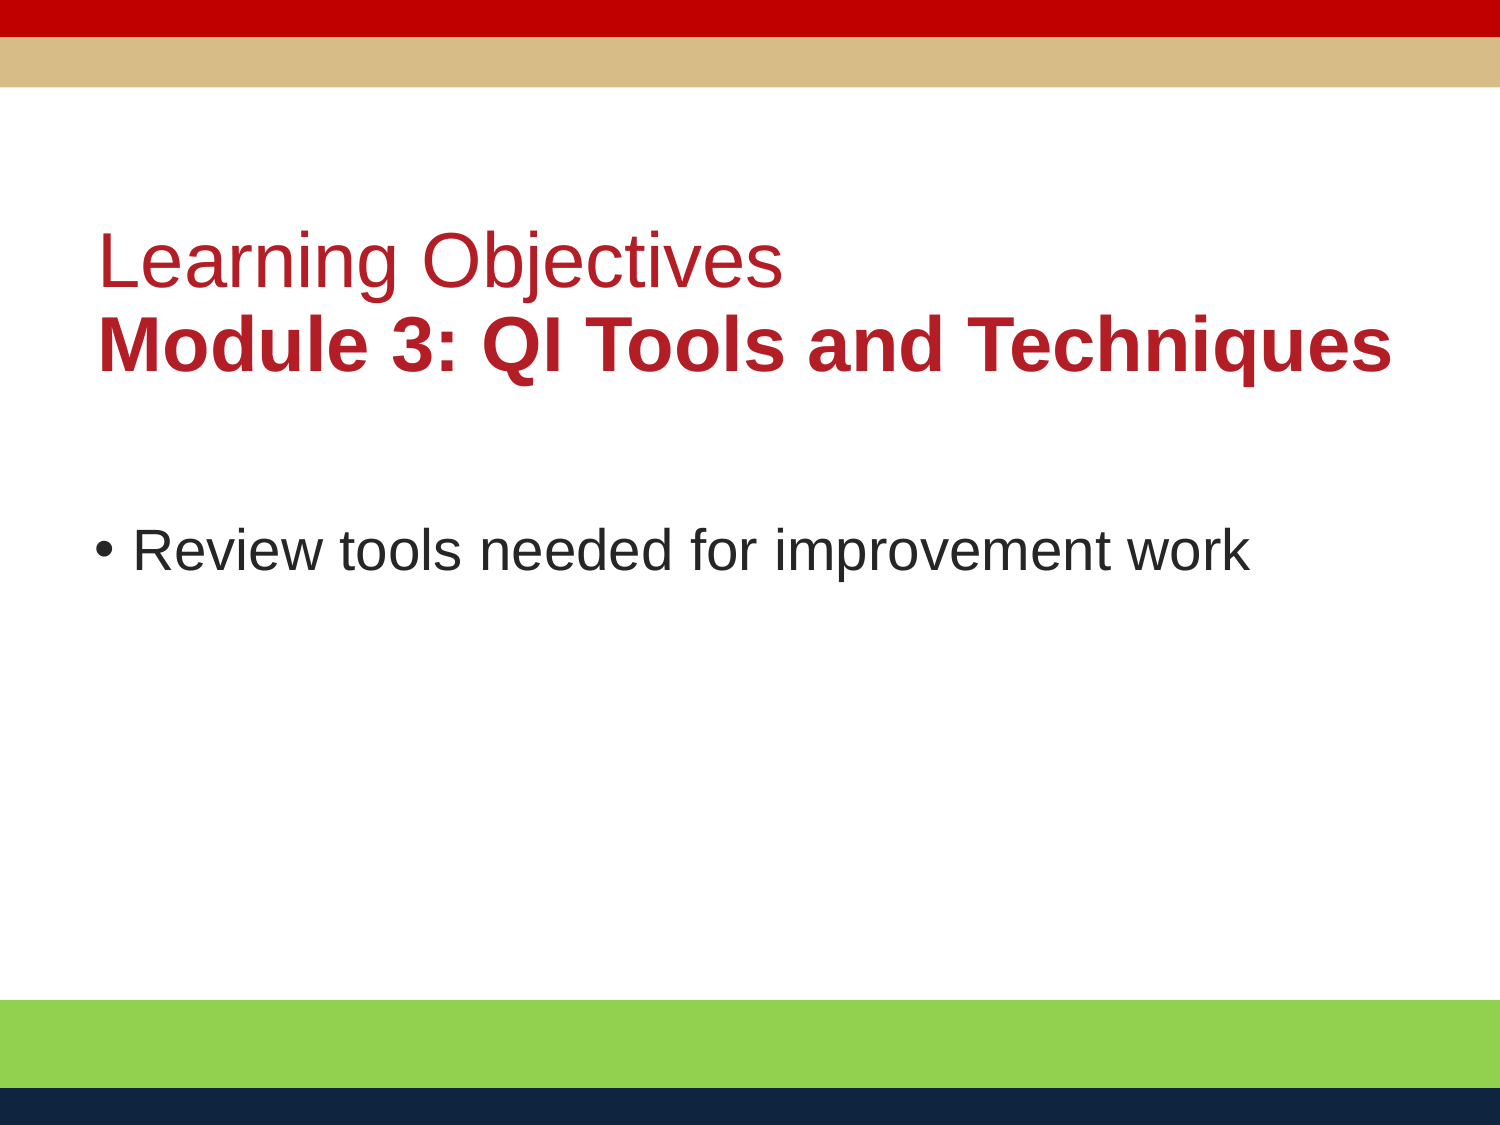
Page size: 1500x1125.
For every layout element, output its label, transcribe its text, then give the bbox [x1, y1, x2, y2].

text_box Review tools needed for improvement work [94, 412, 1500, 689]
text_box Learning Objectives Module 3: QI Tools and Techniques [97, 212, 1500, 412]
